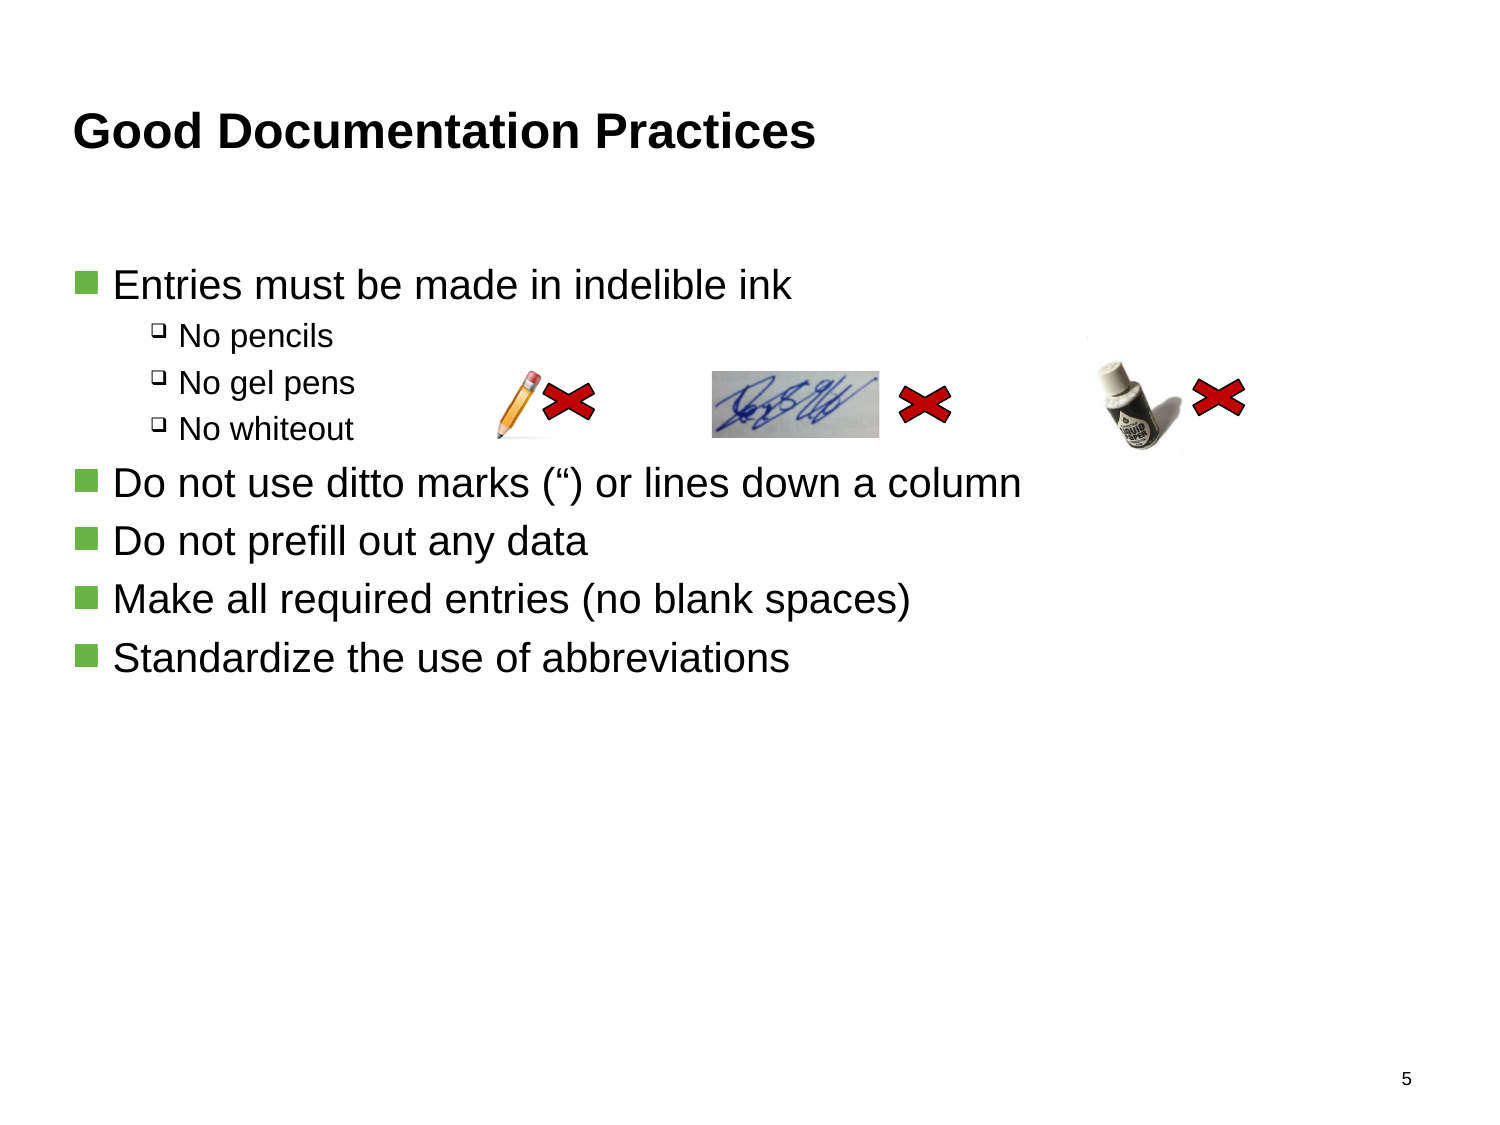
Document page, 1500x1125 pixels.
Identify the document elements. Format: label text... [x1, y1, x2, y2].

text_box [899, 386, 951, 423]
text_box [1193, 379, 1245, 416]
picture [487, 365, 565, 443]
title Good Documentation Practices [72, 53, 1423, 167]
picture [711, 371, 880, 438]
list Entries must be made in indelible ink No pencils No gel pens No whiteout Do not use ditto marks (“) or lines down a column Do not prefill out any data Make all required entries (no blank spaces) Standardize the use of abbreviations [74, 249, 1424, 989]
picture [75, 469, 98, 492]
text_box [568, 383, 595, 420]
picture [1087, 337, 1187, 469]
slide_number 4 [1114, 1058, 1428, 1097]
picture [75, 271, 98, 294]
picture [75, 586, 98, 609]
picture [75, 644, 98, 667]
picture [75, 527, 98, 550]
